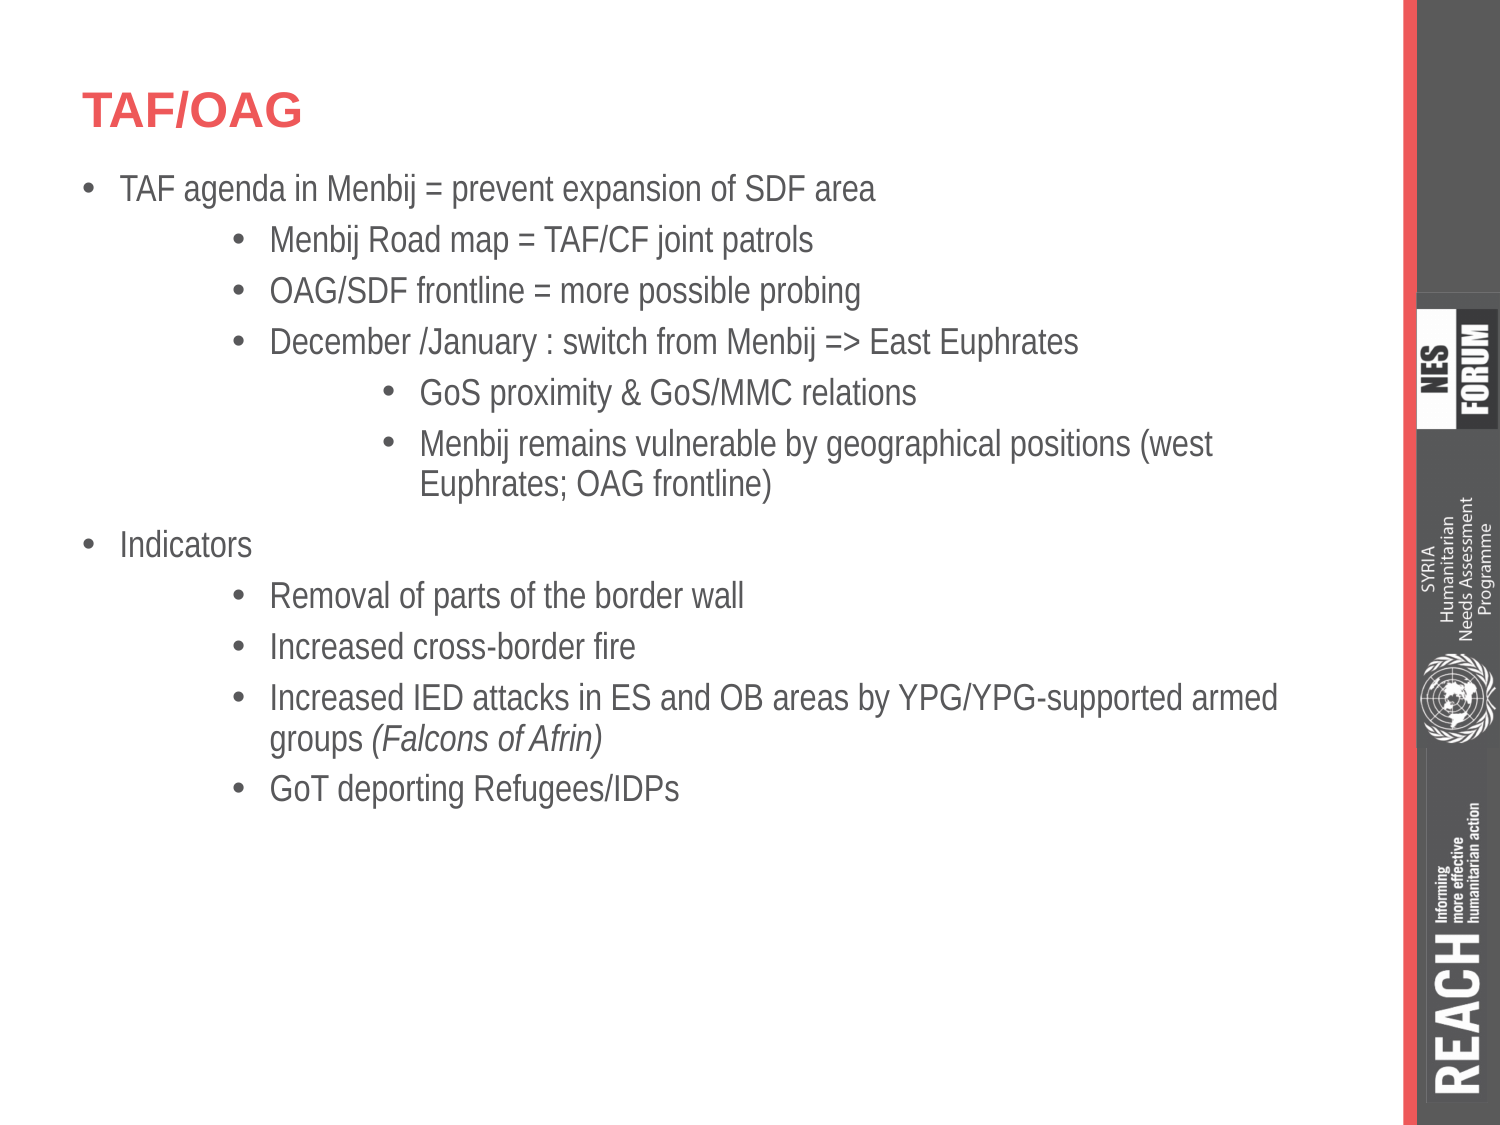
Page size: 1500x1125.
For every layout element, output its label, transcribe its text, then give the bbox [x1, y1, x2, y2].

picture [1427, 748, 1488, 1103]
title TAF/OAG [67, 59, 1361, 163]
list TAF agenda in Menbij = prevent expansion of SDF area Menbij Road map = TAF/CF joint patrols OAG/SDF frontline = more possible probing December /January : switch from Menbij => East Euphrates GoS proximity & GoS/MMC relations Menbij remains vulnerable by geographical positions (west Euphrates; OAG frontline) Indicators Removal of parts of the border wall Increased cross-border fire Increased IED attacks in ES and OB areas by YPG/YPG-supported armed groups (Falcons of Afrin) GoT deporting Refugees/IDPs [67, 162, 1308, 803]
